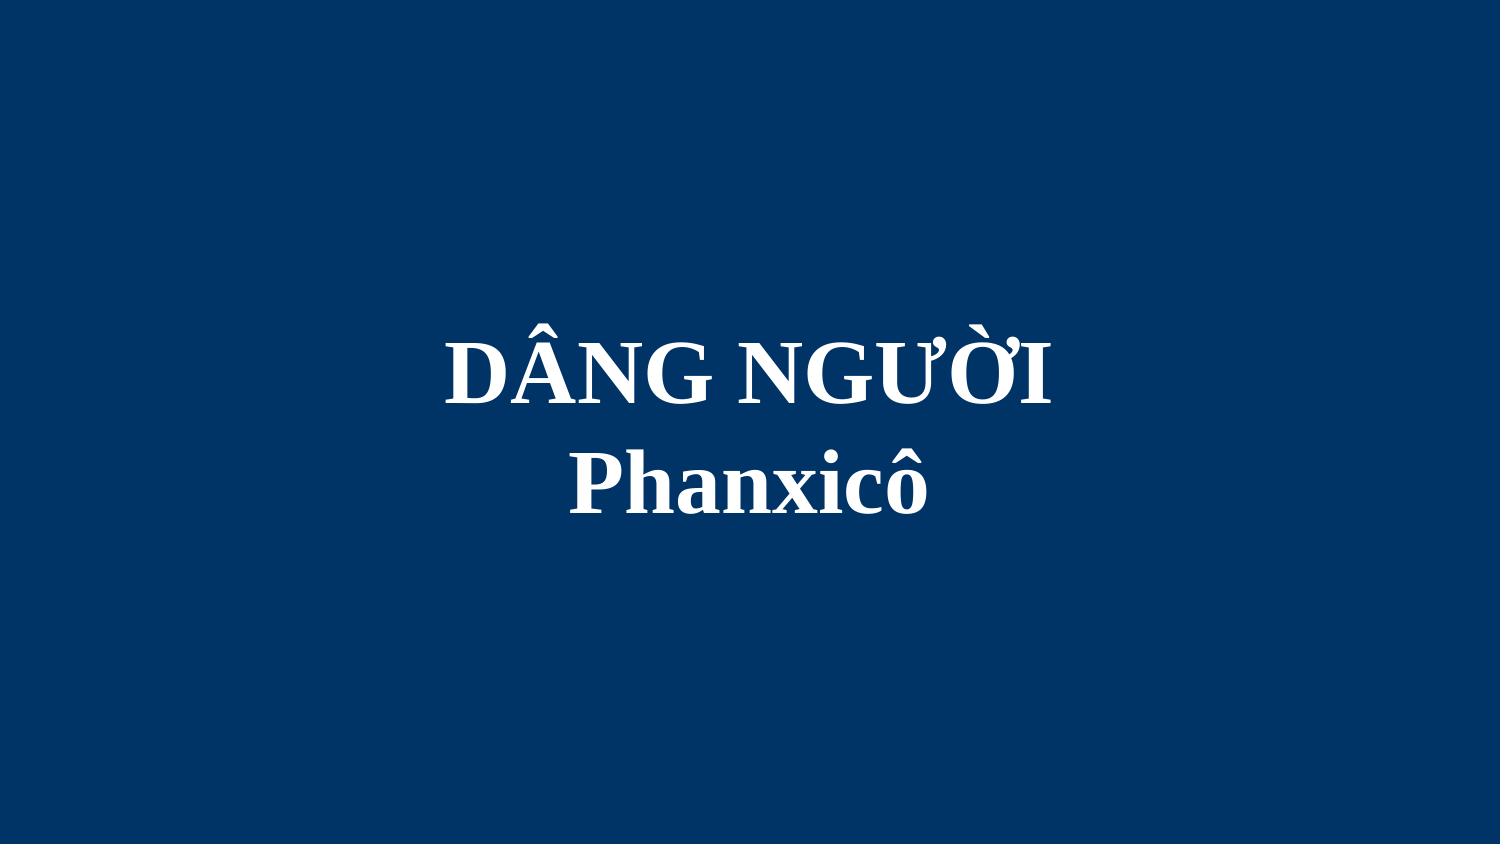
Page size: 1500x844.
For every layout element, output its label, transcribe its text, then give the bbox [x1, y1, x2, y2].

title DÂNG NGƯỜI Phanxicô [0, 0, 1500, 844]
